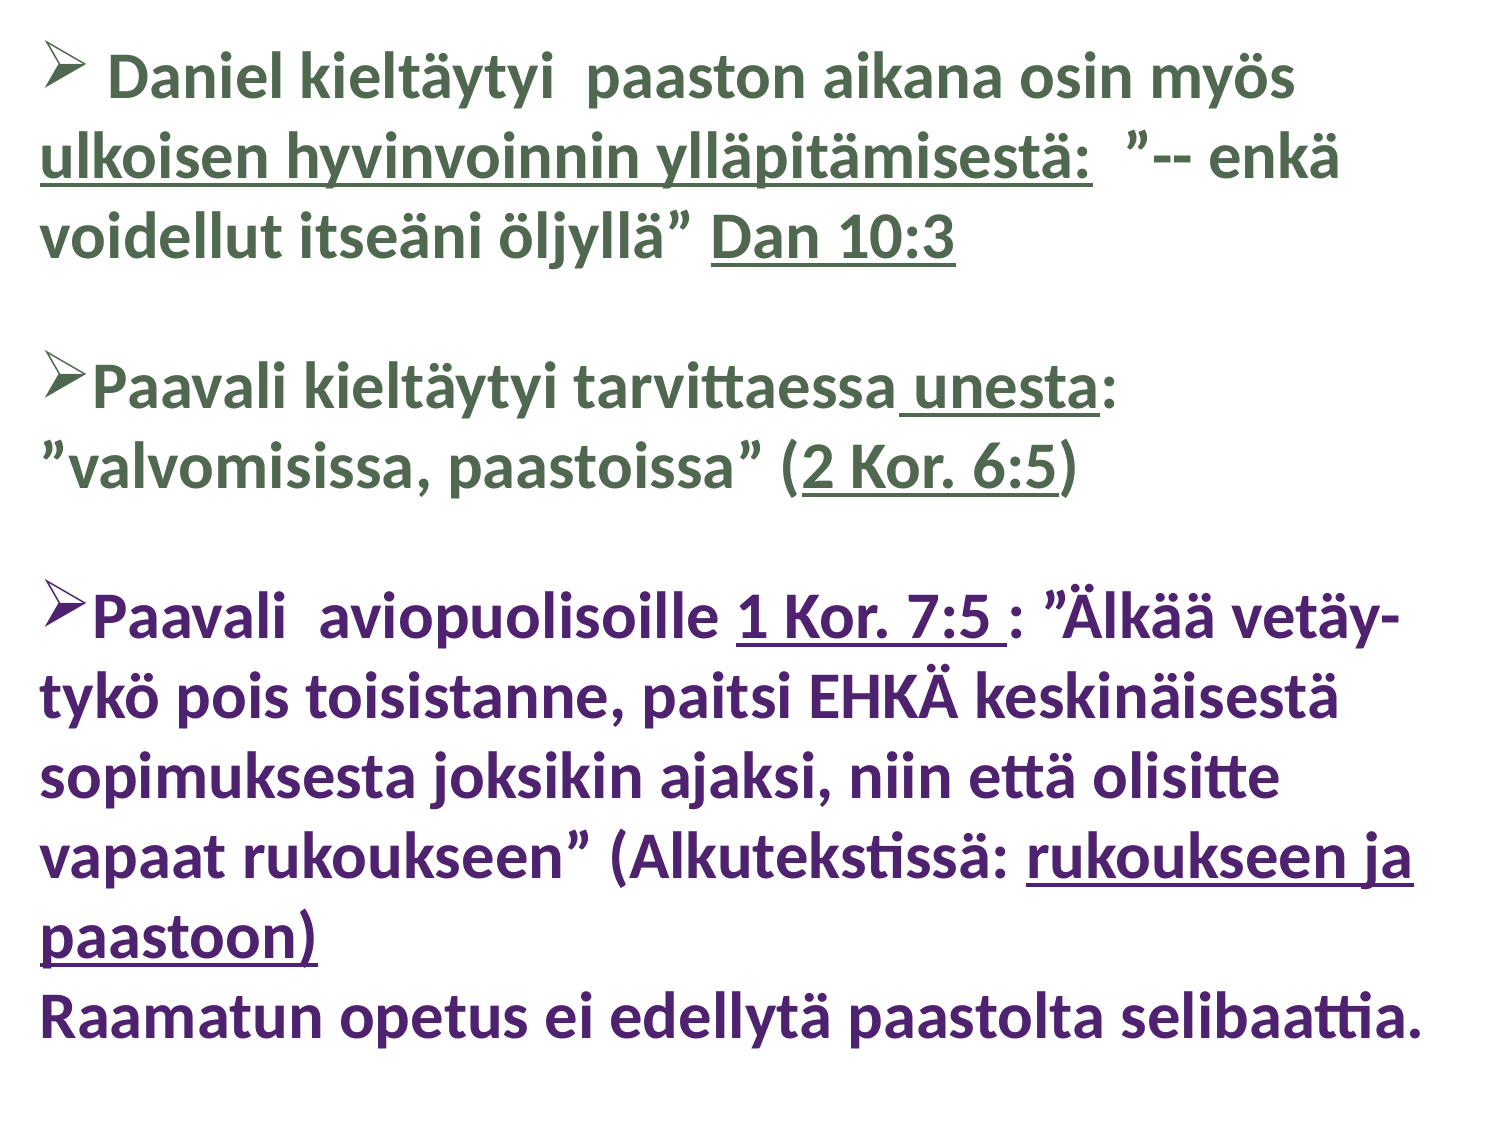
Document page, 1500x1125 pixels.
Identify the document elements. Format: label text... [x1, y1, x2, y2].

text_box Daniel kieltäytyi paaston aikana osin myös ulkoisen hyvinvoinnin ylläpitämisestä: ”-- enkä voidellut itseäni öljyllä” Dan 10:3 Paavali kieltäytyi tarvittaessa unesta: ”valvomisissa, paastoissa” (2 Kor. 6:5) Paavali aviopuolisoille 1 Kor. 7:5 : ”Älkää vetäy-tykö pois toisistanne, paitsi EHKÄ keskinäisestä sopimuksesta joksikin ajaksi, niin että olisitte vapaat rukoukseen” (Alkutekstissä: rukoukseen ja paastoon) Raamatun opetus ei edellytä paastolta selibaattia. [24, 24, 1463, 1060]
